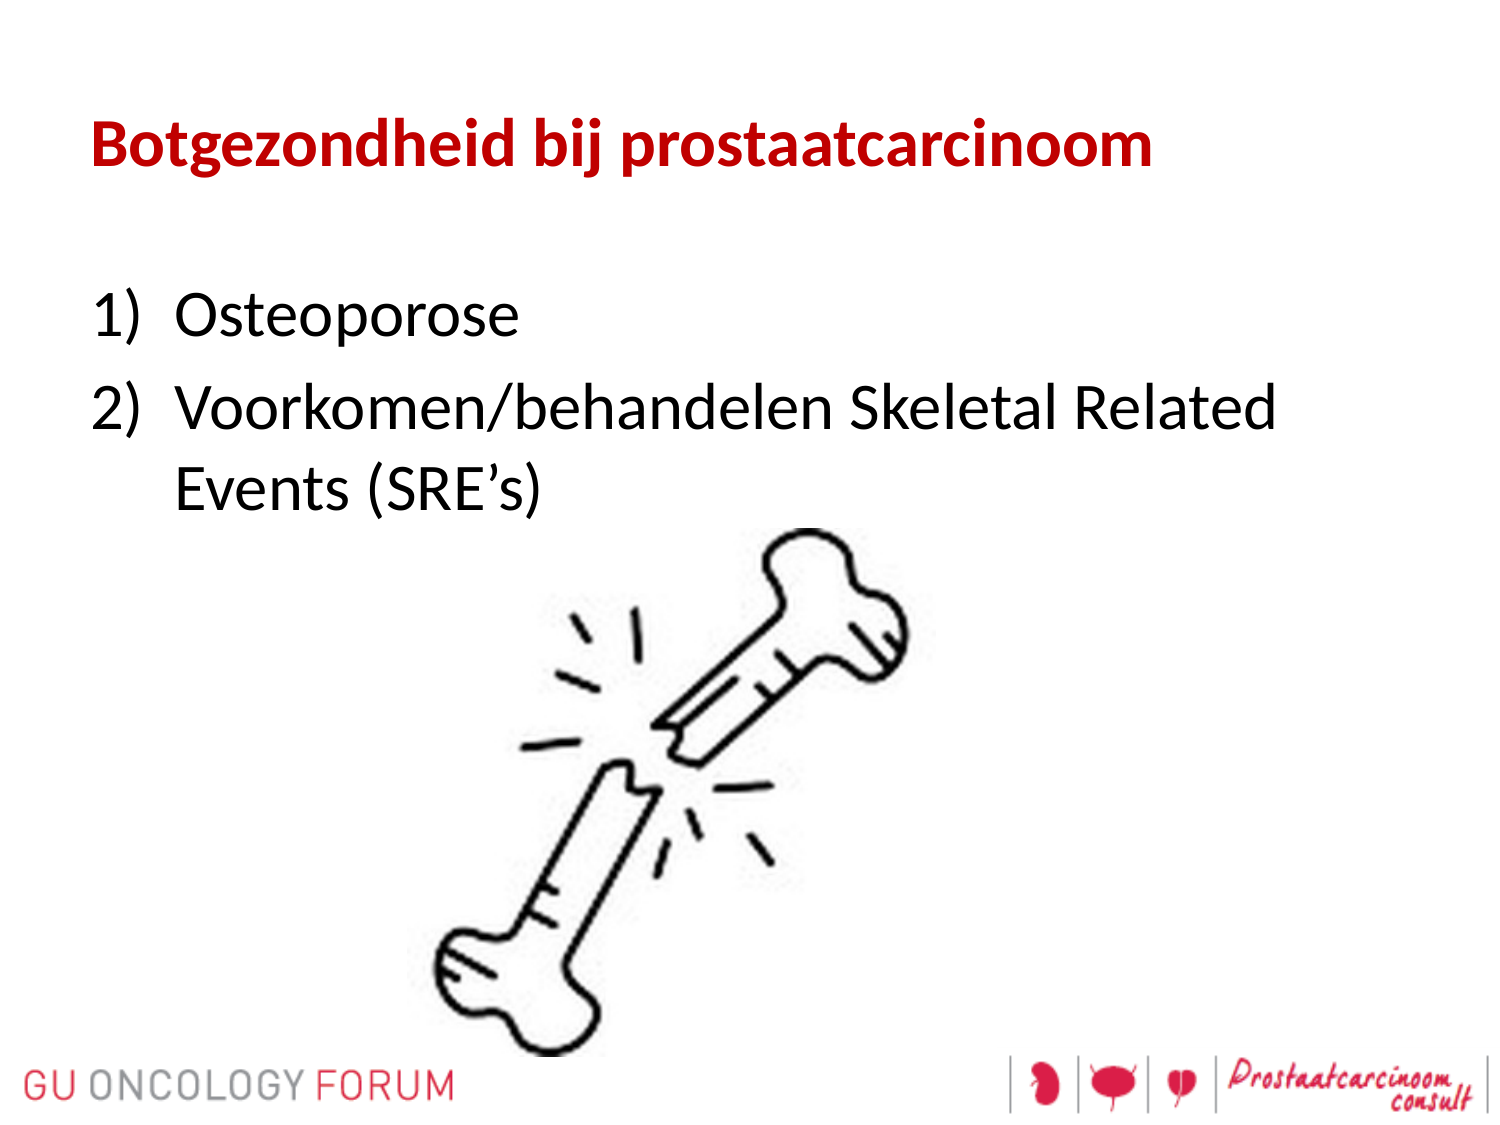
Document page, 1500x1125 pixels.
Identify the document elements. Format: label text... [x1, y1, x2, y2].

title Botgezondheid bij prostaatcarcinoom [75, 45, 1425, 233]
picture [17, 1060, 462, 1108]
picture [997, 1046, 1500, 1122]
list Osteoporose Voorkomen/behandelen Skeletal Related Events (SRE’s) [75, 262, 1425, 1005]
picture [407, 528, 936, 1057]
